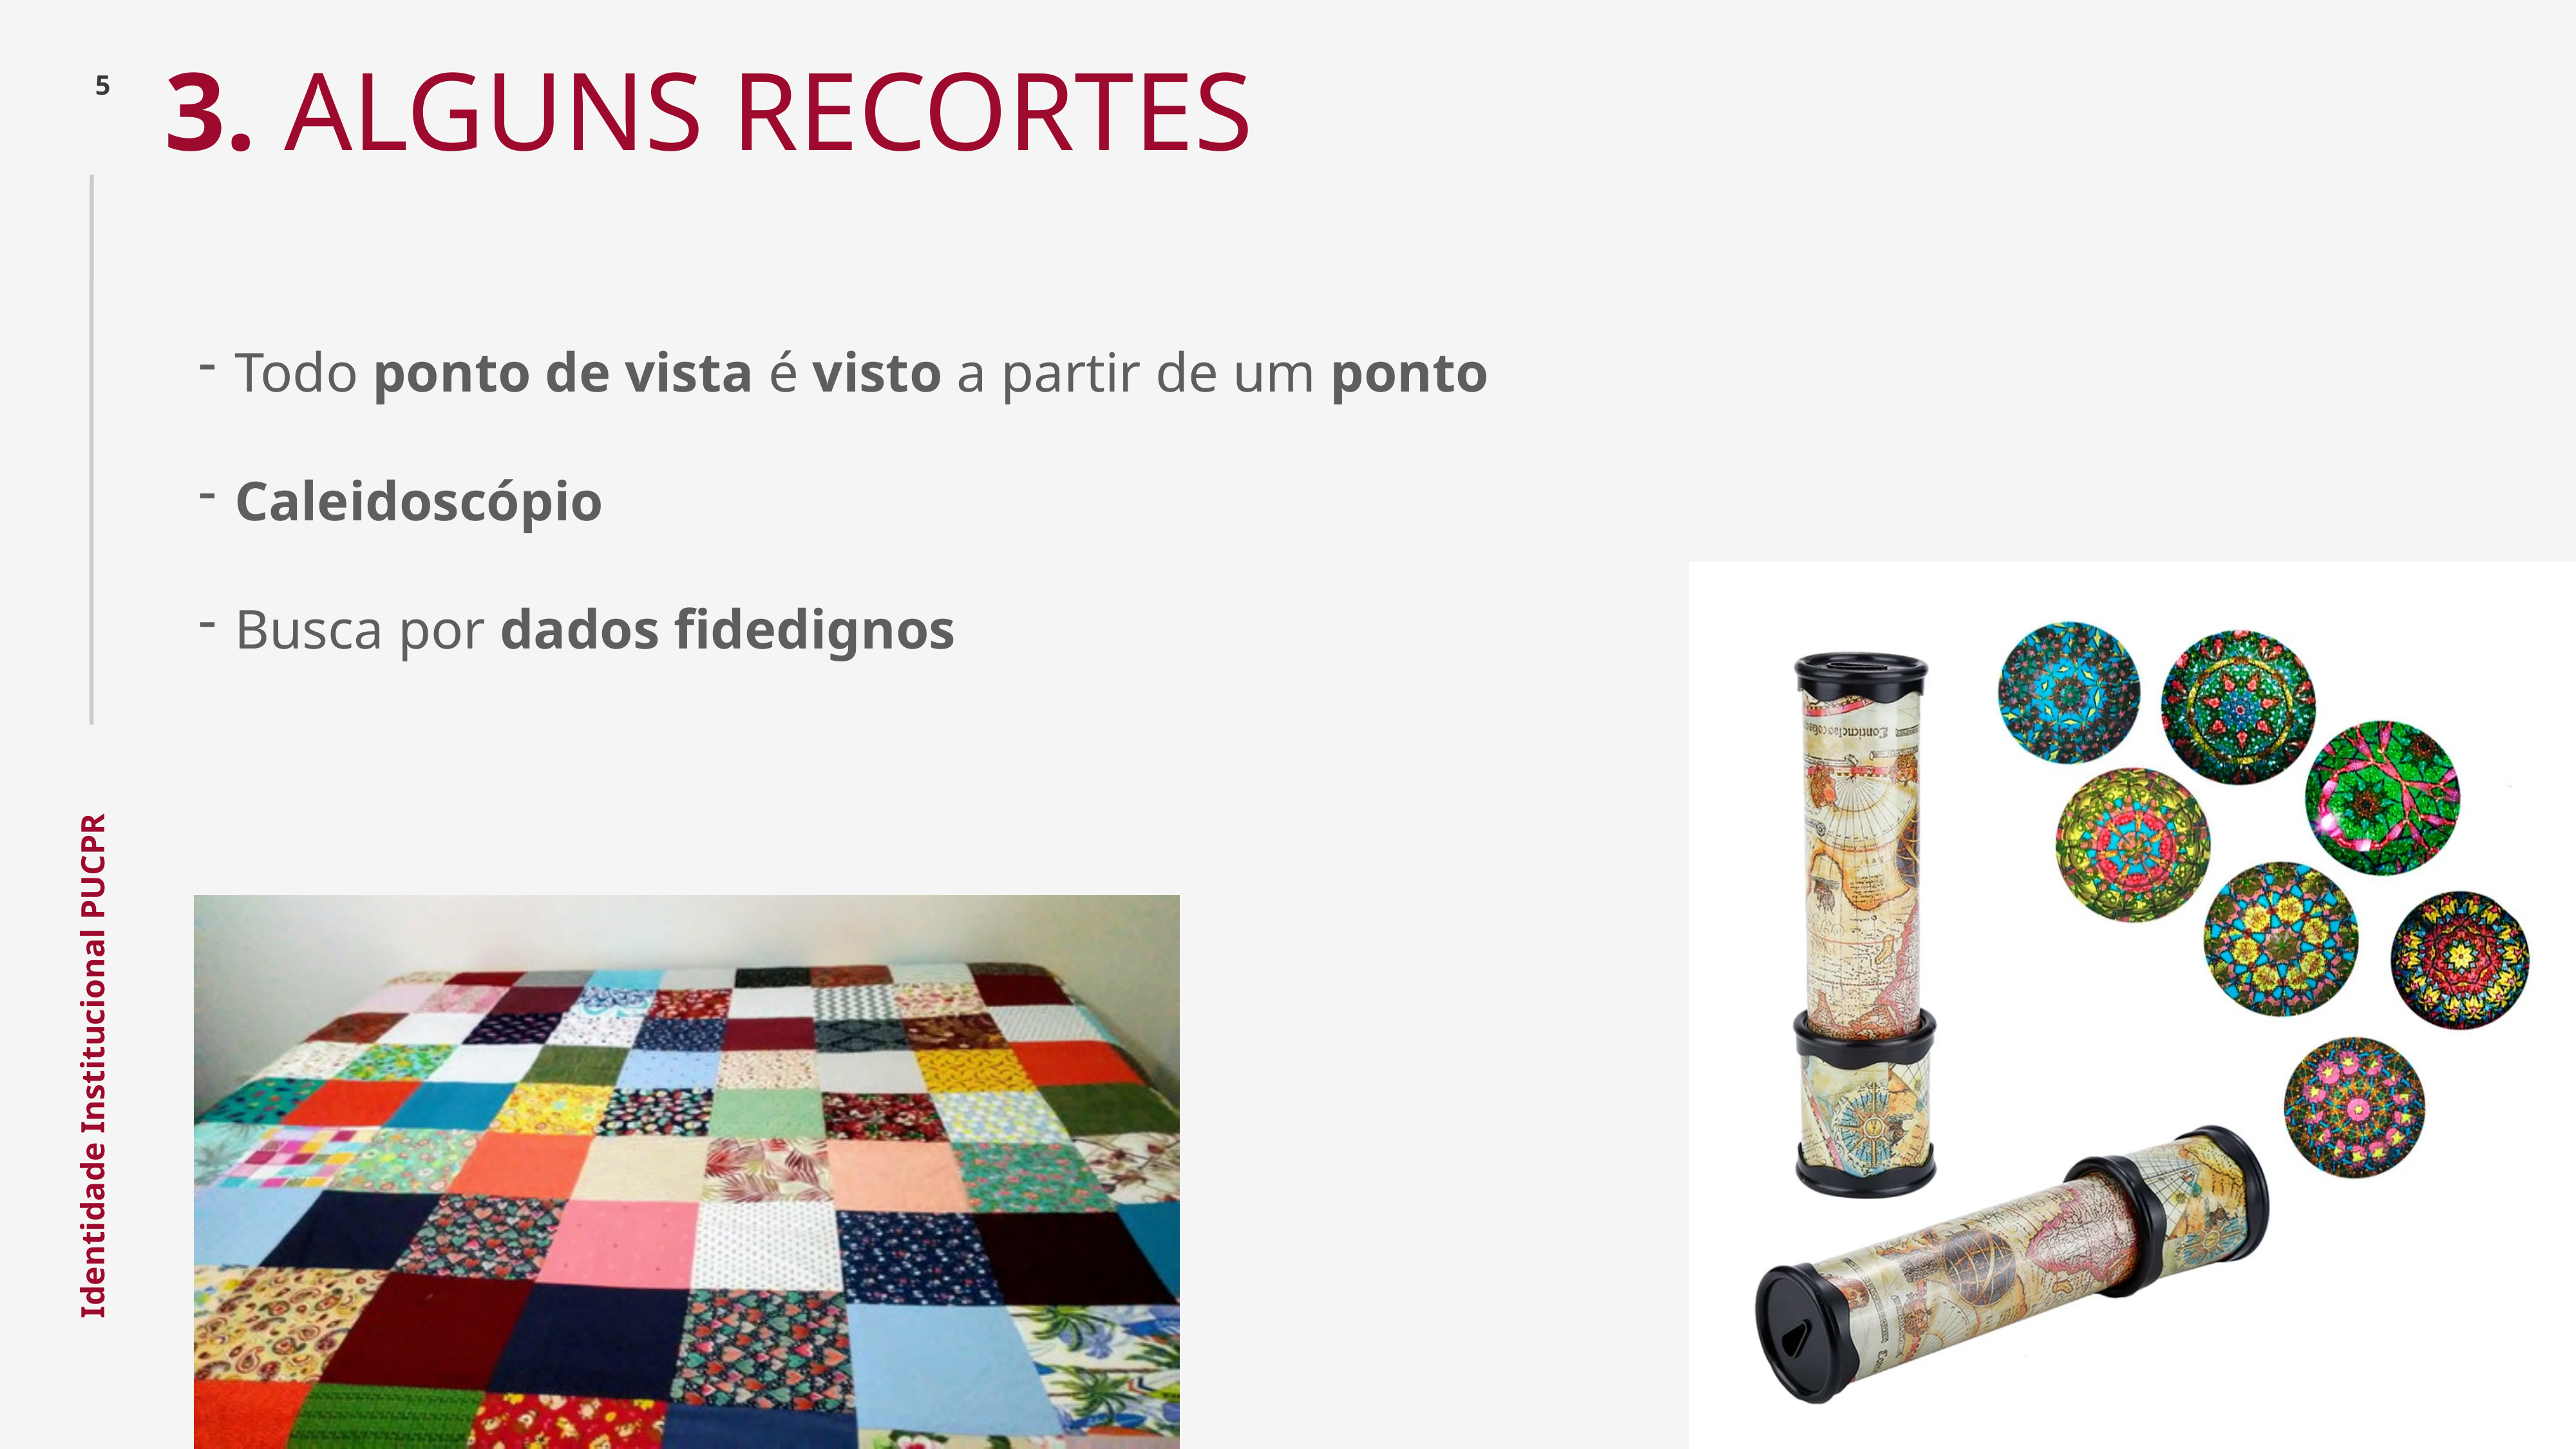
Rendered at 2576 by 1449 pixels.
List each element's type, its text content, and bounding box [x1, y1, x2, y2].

text_box Todo ponto de vista é visto a partir de um ponto Caleidoscópio Busca por dados fidedignos [194, 334, 2382, 967]
text_box 3. ALGUNS RECORTES [160, 64, 2382, 281]
picture [194, 895, 1180, 1449]
slide_number 5 [45, 64, 160, 105]
picture [1689, 562, 2576, 1449]
